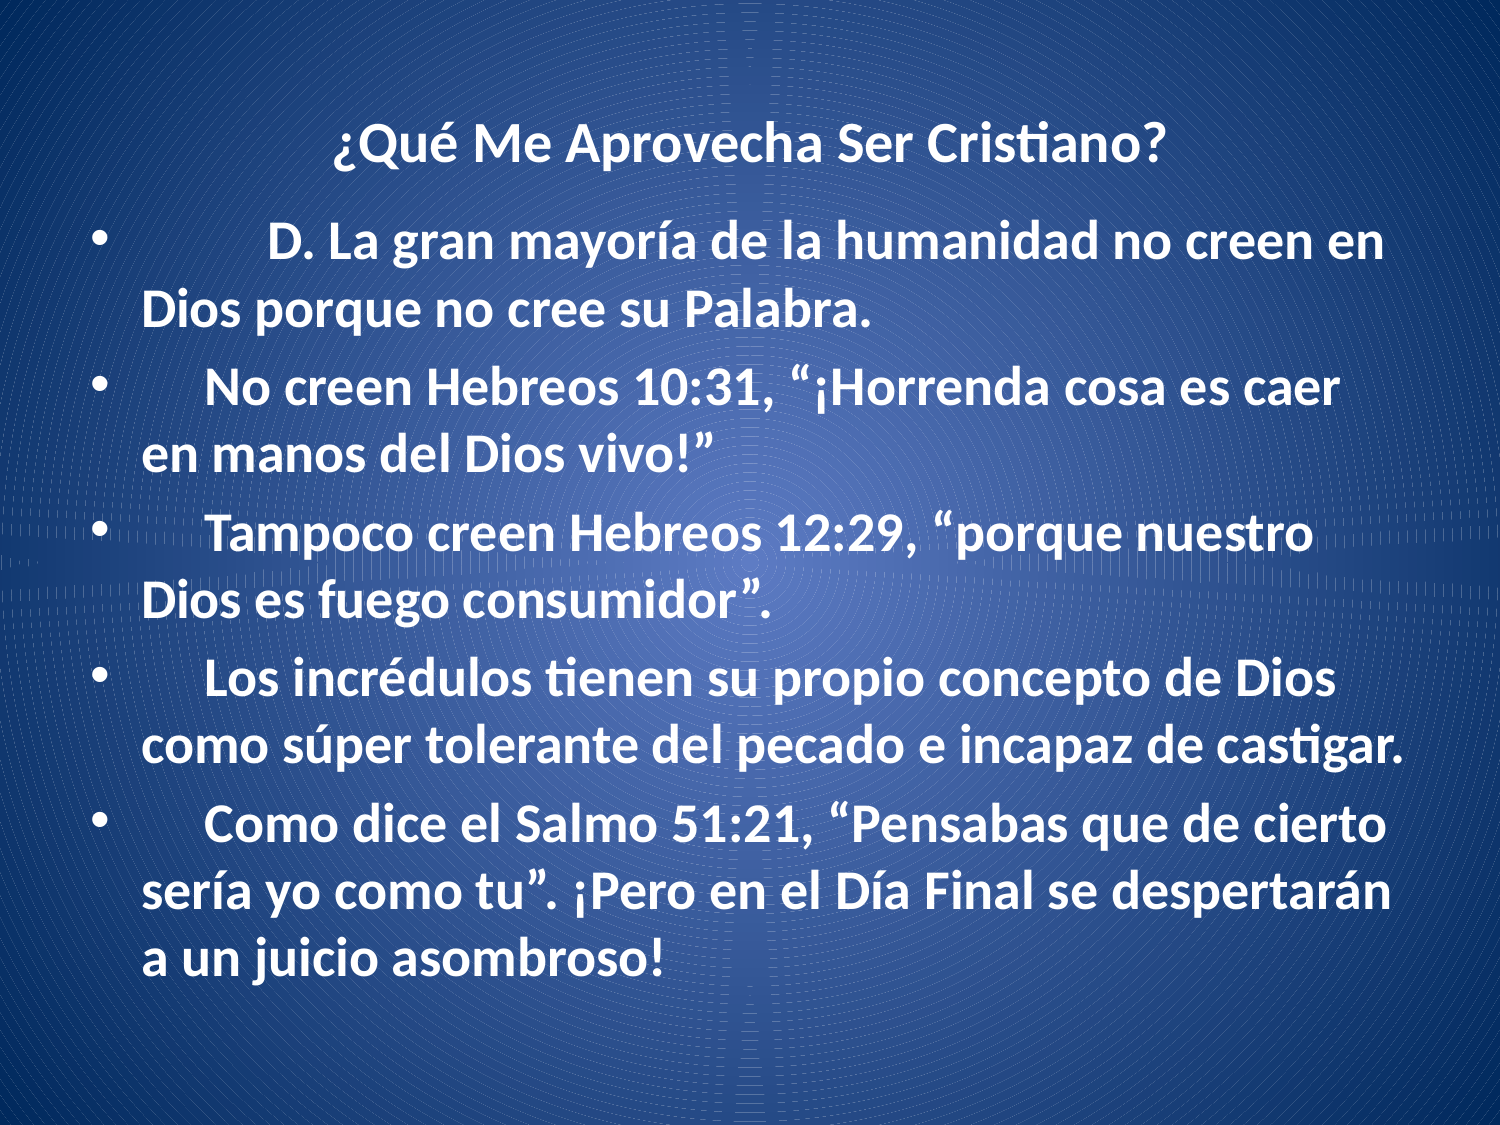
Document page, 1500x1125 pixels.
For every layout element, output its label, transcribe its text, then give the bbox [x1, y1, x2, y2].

title ¿Qué Me Aprovecha Ser Cristiano? [75, 45, 1425, 196]
list D. La gran mayoría de la humanidad no creen en Dios porque no cree su Palabra. No creen Hebreos 10:31, “¡Horrenda cosa es caer en manos del Dios vivo!” Tampoco creen Hebreos 12:29, “porque nuestro Dios es fuego consumidor”. Los incrédulos tienen su propio concepto de Dios como súper tolerante del pecado e incapaz de castigar. Como dice el Salmo 51:21, “Pensabas que de cierto sería yo como tu”. ¡Pero en el Día Final se despertarán a un juicio asombroso! [75, 196, 1425, 1005]
